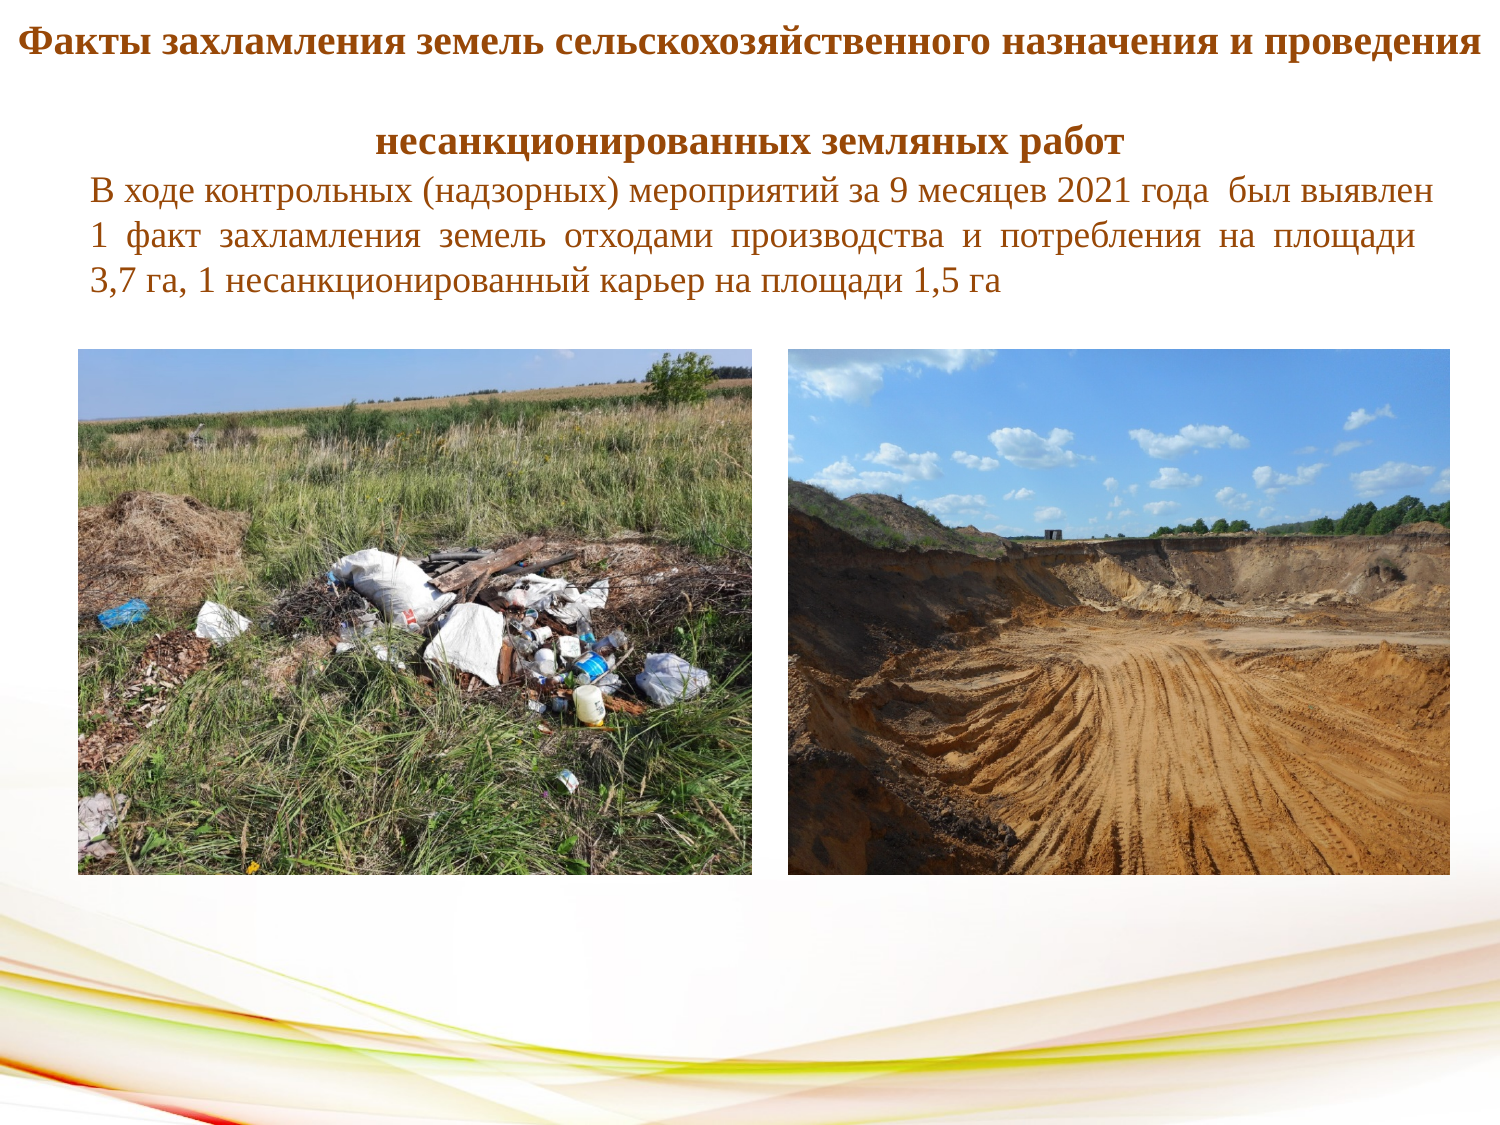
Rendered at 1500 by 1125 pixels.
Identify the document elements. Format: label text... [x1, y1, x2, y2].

picture [0, 173, 1500, 1125]
list В ходе контрольных (надзорных) мероприятий за 9 месяцев 2021 года был выявлен 1 факт захламления земель отходами производства и потребления на площади 3,7 га, 1 несанкционированный карьер на площади 1,5 га [75, 140, 1450, 325]
title Факты захламления земель сельскохозяйственного назначения и проведения несанкционированных земляных работ [0, 2, 1500, 173]
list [788, 349, 1450, 876]
